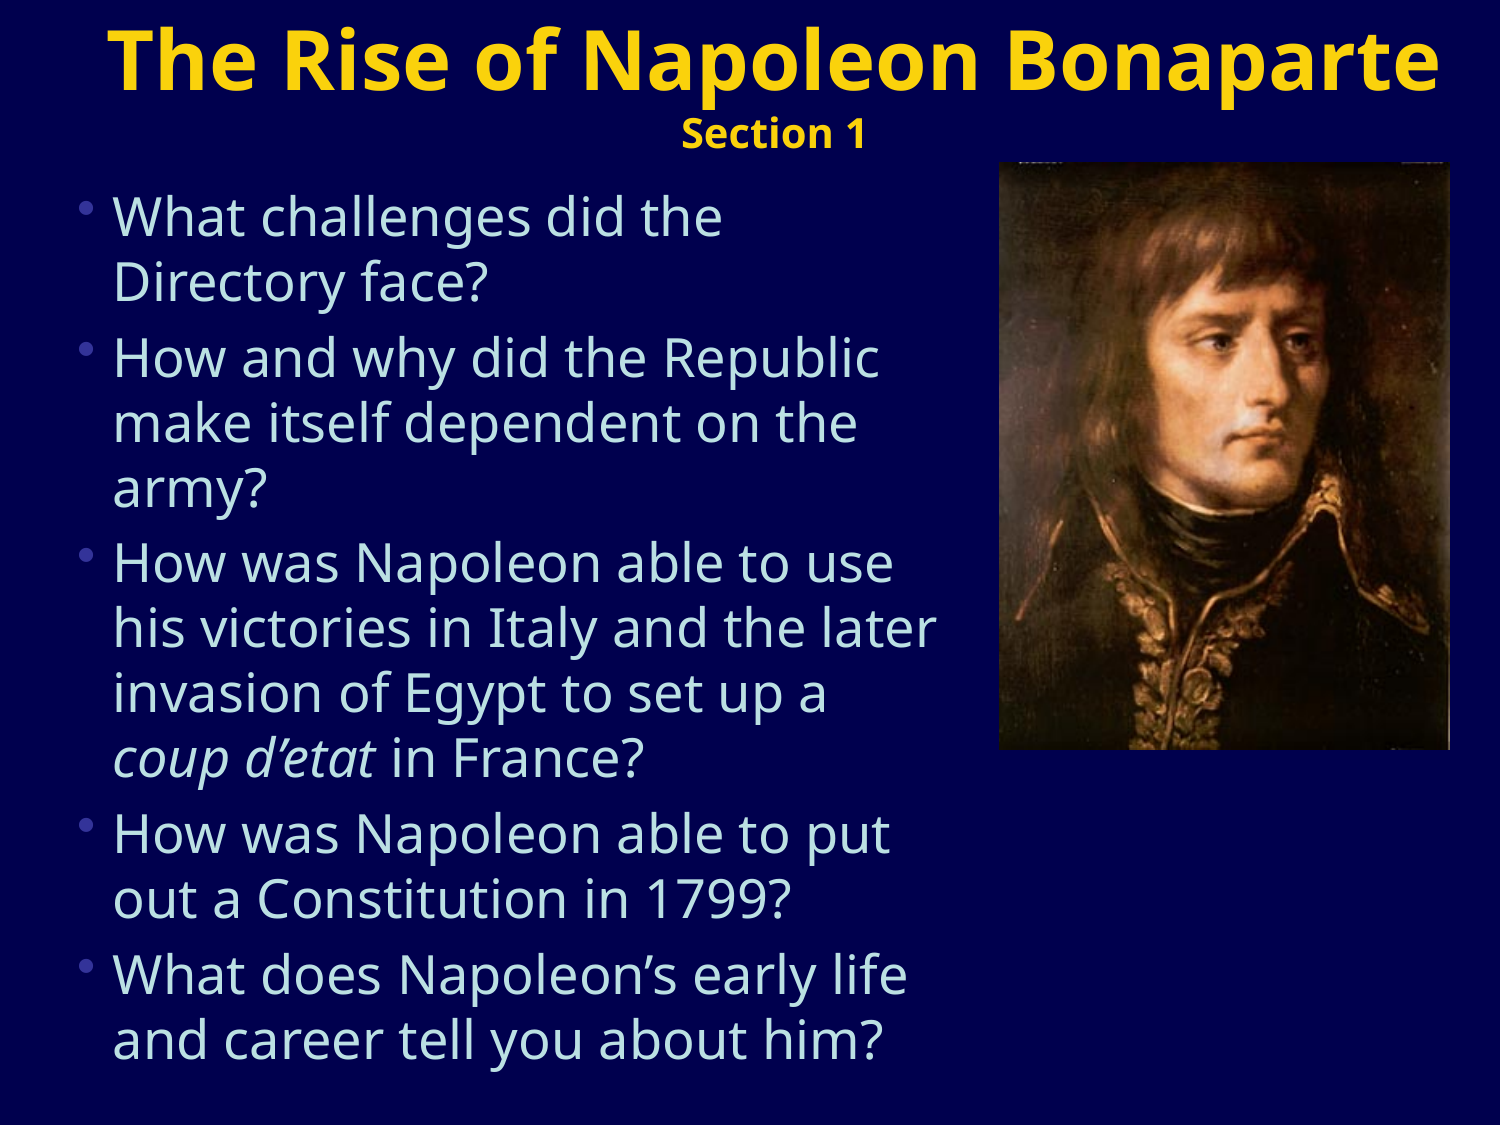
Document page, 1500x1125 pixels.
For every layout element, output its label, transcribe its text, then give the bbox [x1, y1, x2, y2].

text_box What challenges did the Directory face? How and why did the Republic make itself dependent on the army? How was Napoleon able to use his victories in Italy and the later invasion of Egypt to set up a coup d’etat in France? How was Napoleon able to put out a Constitution in 1799? What does Napoleon’s early life and career tell you about him? [62, 174, 963, 1125]
picture [998, 162, 1451, 751]
text_box The Rise of Napoleon Bonaparte Section 1 [50, 0, 1500, 165]
